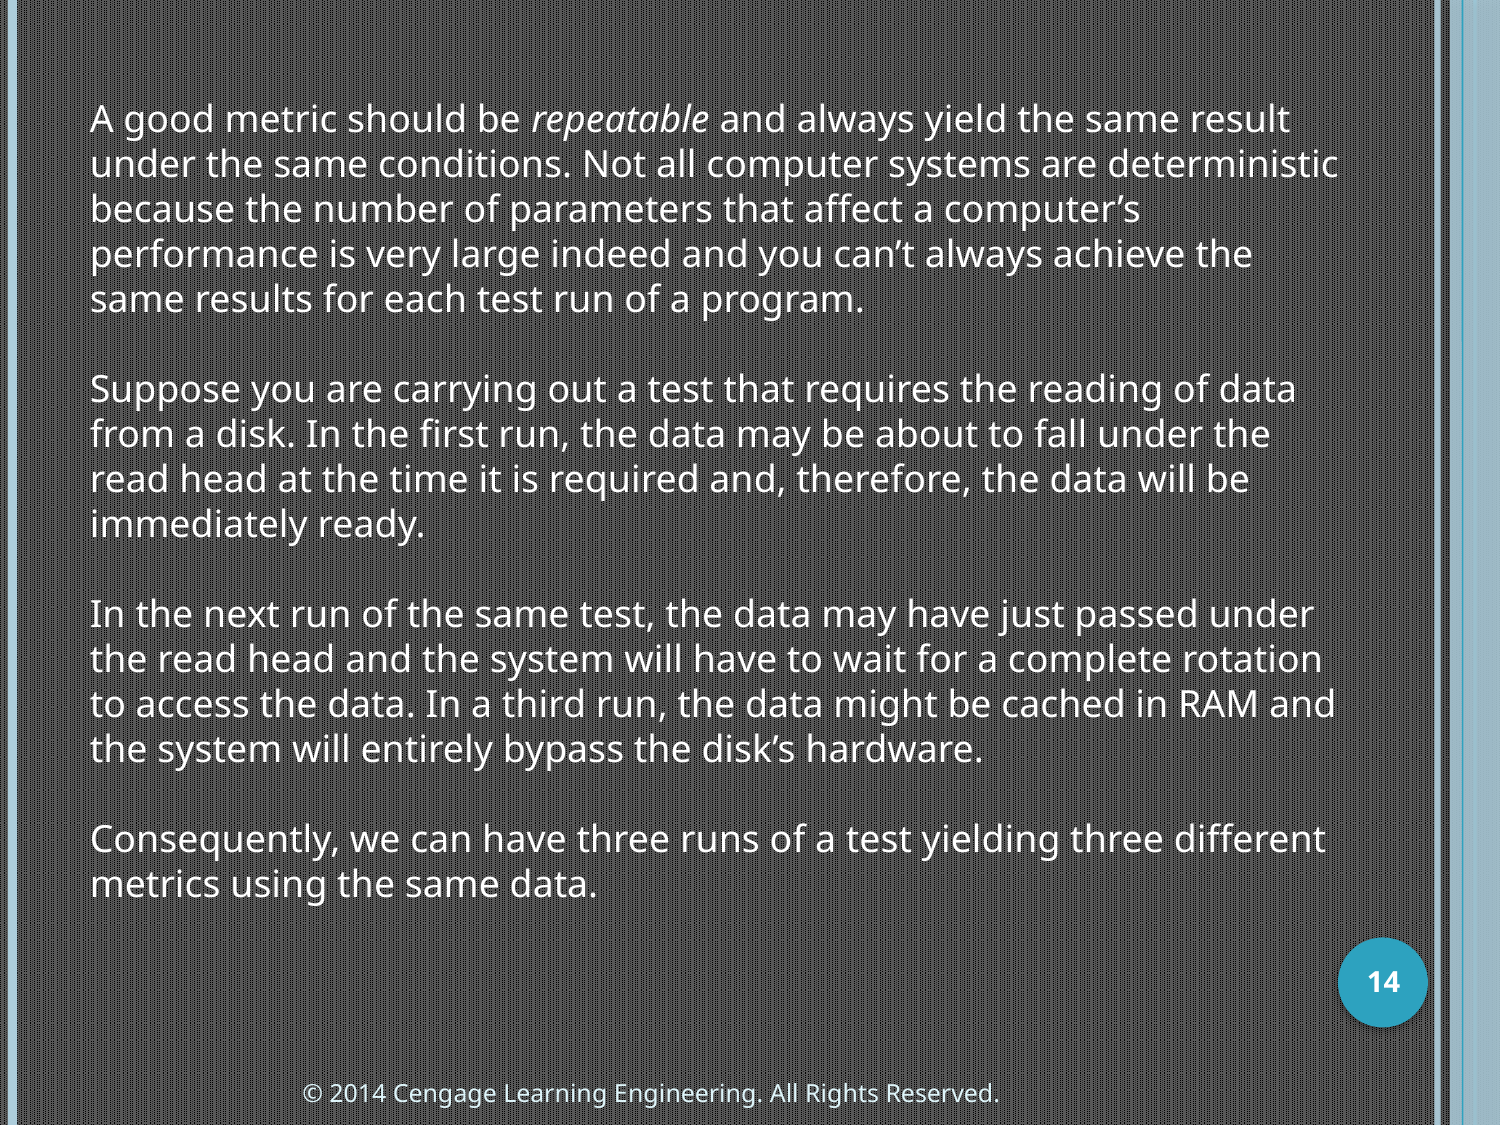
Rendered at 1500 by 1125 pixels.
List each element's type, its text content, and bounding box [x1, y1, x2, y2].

slide_number 14 [1333, 940, 1434, 1027]
text_box A good metric should be repeatable and always yield the same result under the same conditions. Not all computer systems are deterministic because the number of parameters that affect a computer’s performance is very large indeed and you can’t always achieve the same results for each test run of a program. Suppose you are carrying out a test that requires the reading of data from a disk. In the first run, the data may be about to fall under the read head at the time it is required and, therefore, the data will be immediately ready. In the next run of the same test, the data may have just passed under the read head and the system will have to wait for a complete rotation to access the data. In a third run, the data might be cached in RAM and the system will entirely bypass the disk’s hardware. Consequently, we can have three runs of a test yielding three different metrics using the same data. [74, 87, 1363, 913]
footer © 2014 Cengage Learning Engineering. All Rights Reserved. [287, 1065, 1138, 1125]
